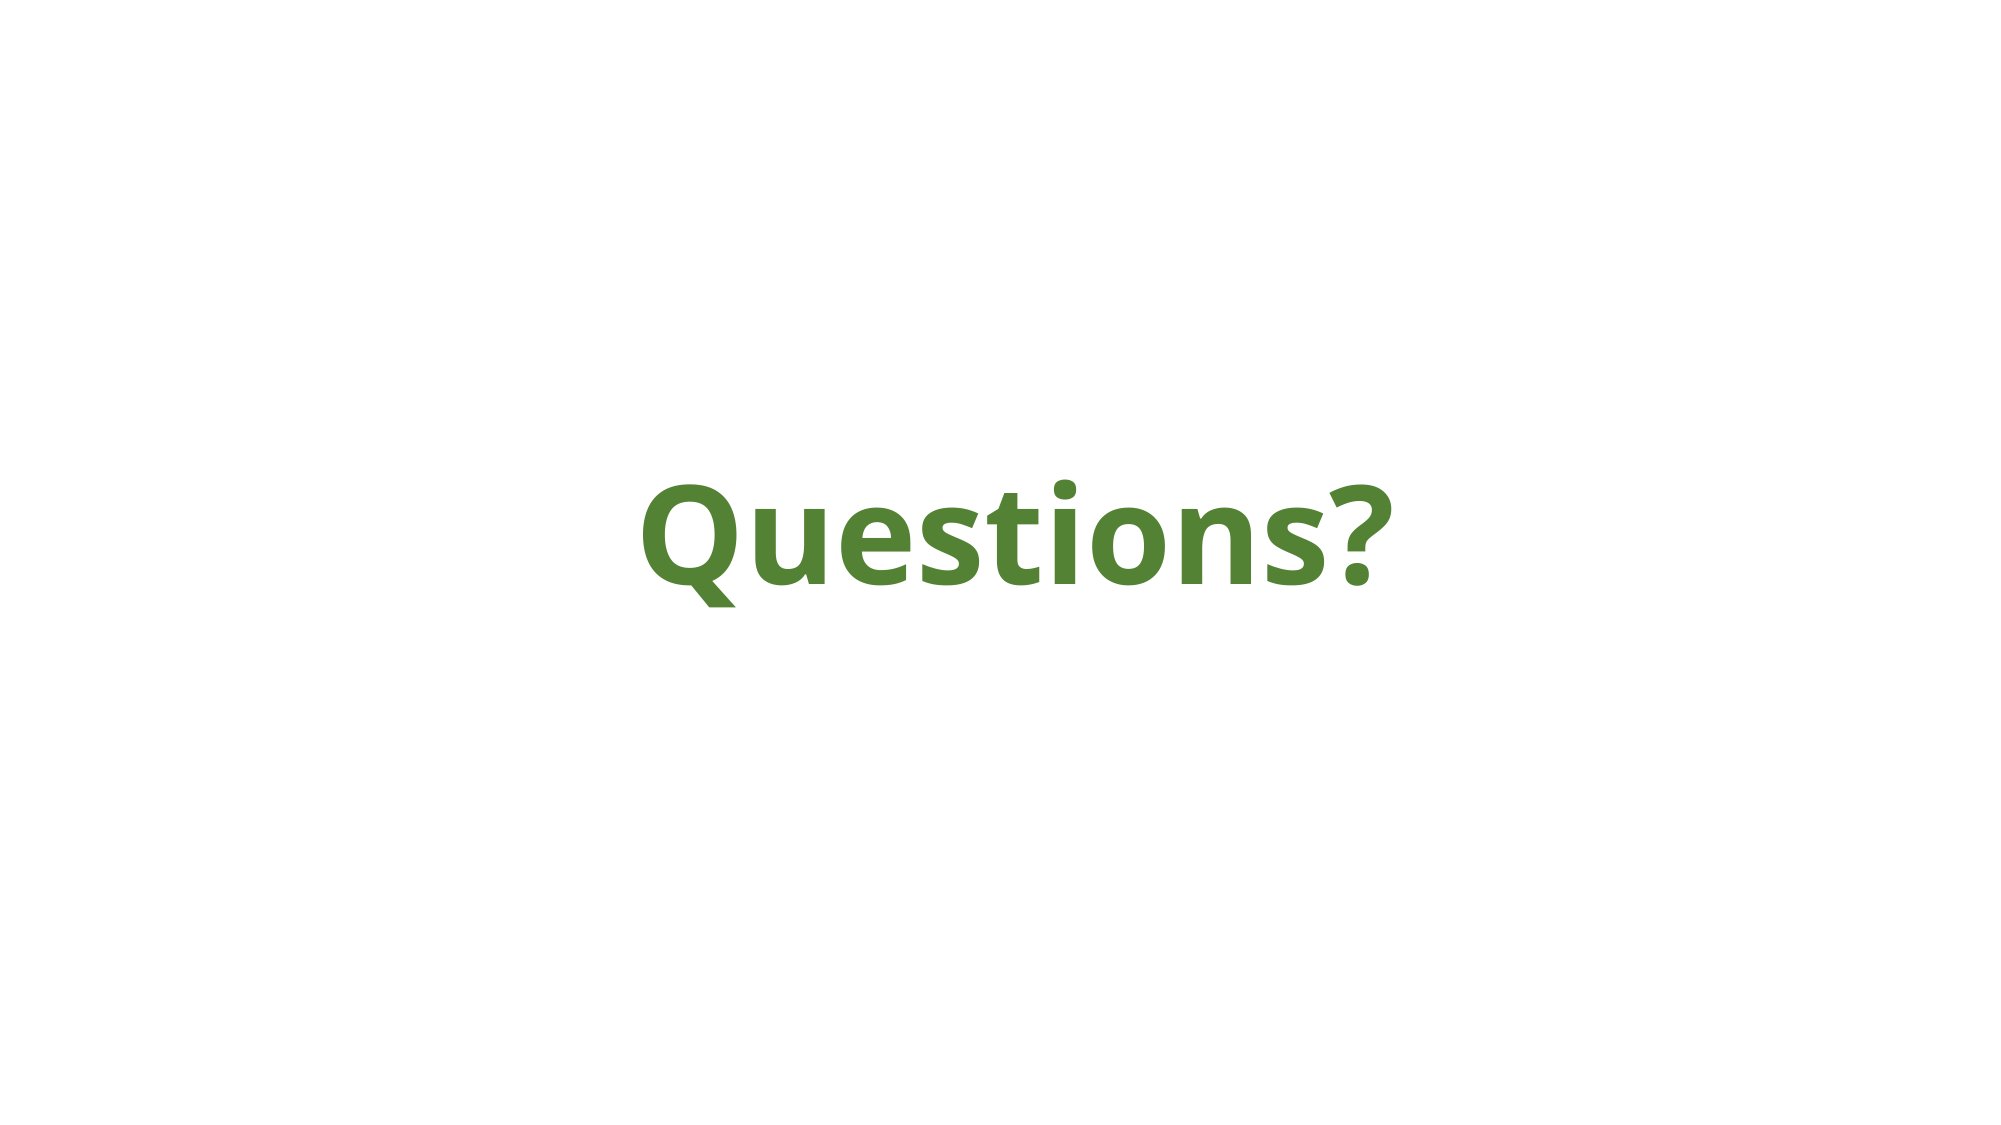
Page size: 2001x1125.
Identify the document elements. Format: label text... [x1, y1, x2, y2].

title Questions? [265, 479, 1766, 622]
